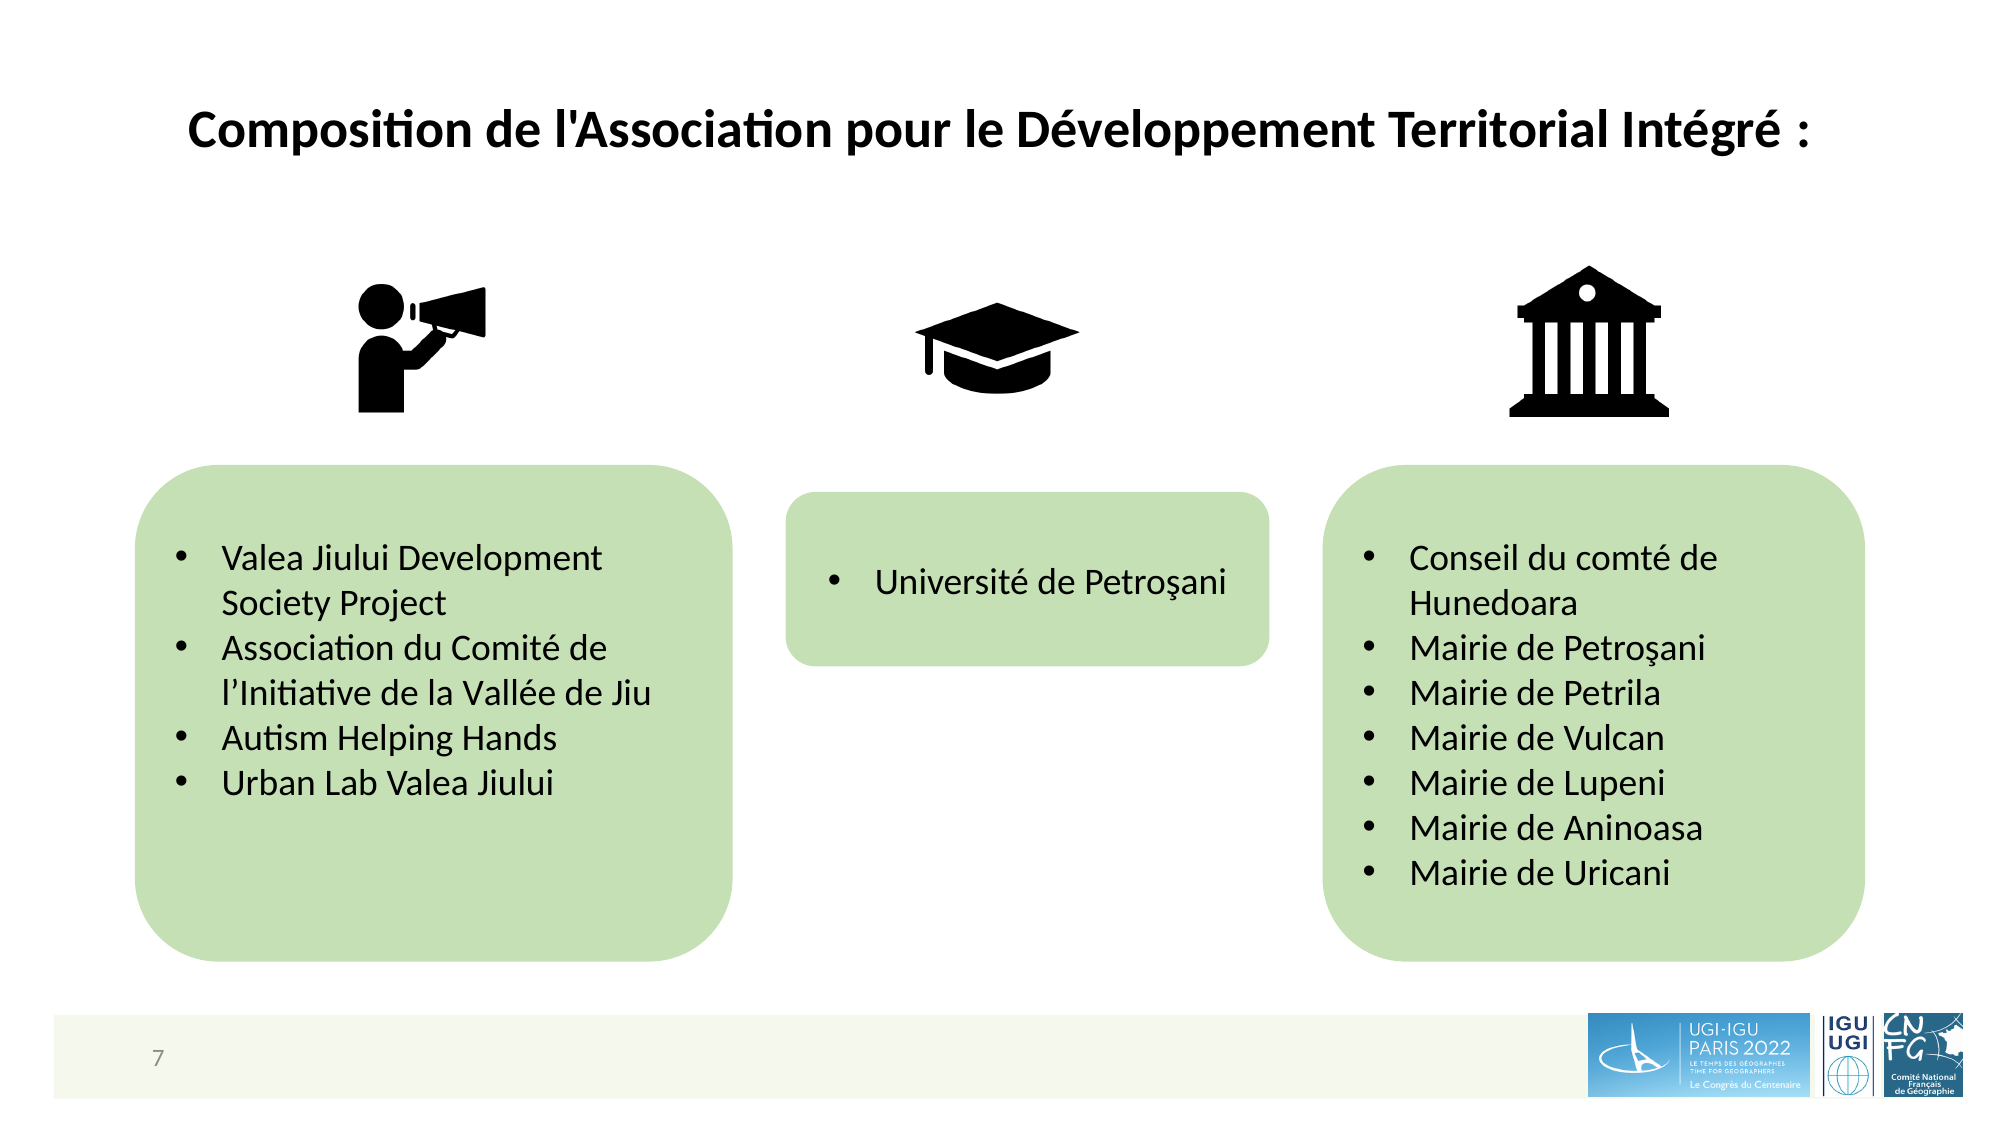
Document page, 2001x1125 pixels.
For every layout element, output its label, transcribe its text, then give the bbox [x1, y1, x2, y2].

picture [330, 257, 512, 439]
text_box Conseil du comté de Hunedoara Mairie de Petroşani Mairie de Petrila Mairie de Vulcan Mairie de Lupeni Mairie de Aninoasa Mairie de Uricani [1322, 464, 1866, 962]
text_box Valea Jiului Development Society Project Association du Comité de l’Initiative de la Vallée de Jiu Autism Helping Hands Urban Lab Valea Jiului [134, 464, 733, 962]
picture [1488, 240, 1690, 443]
picture [906, 257, 1088, 439]
text_box Université de Petroşani [785, 491, 1270, 667]
list Composition de l'Association pour le Développement Territorial Intégré : [135, 92, 1865, 1014]
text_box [1588, 1013, 1963, 1098]
text_box [53, 1014, 1963, 1100]
slide_number 7 [136, 1026, 587, 1086]
